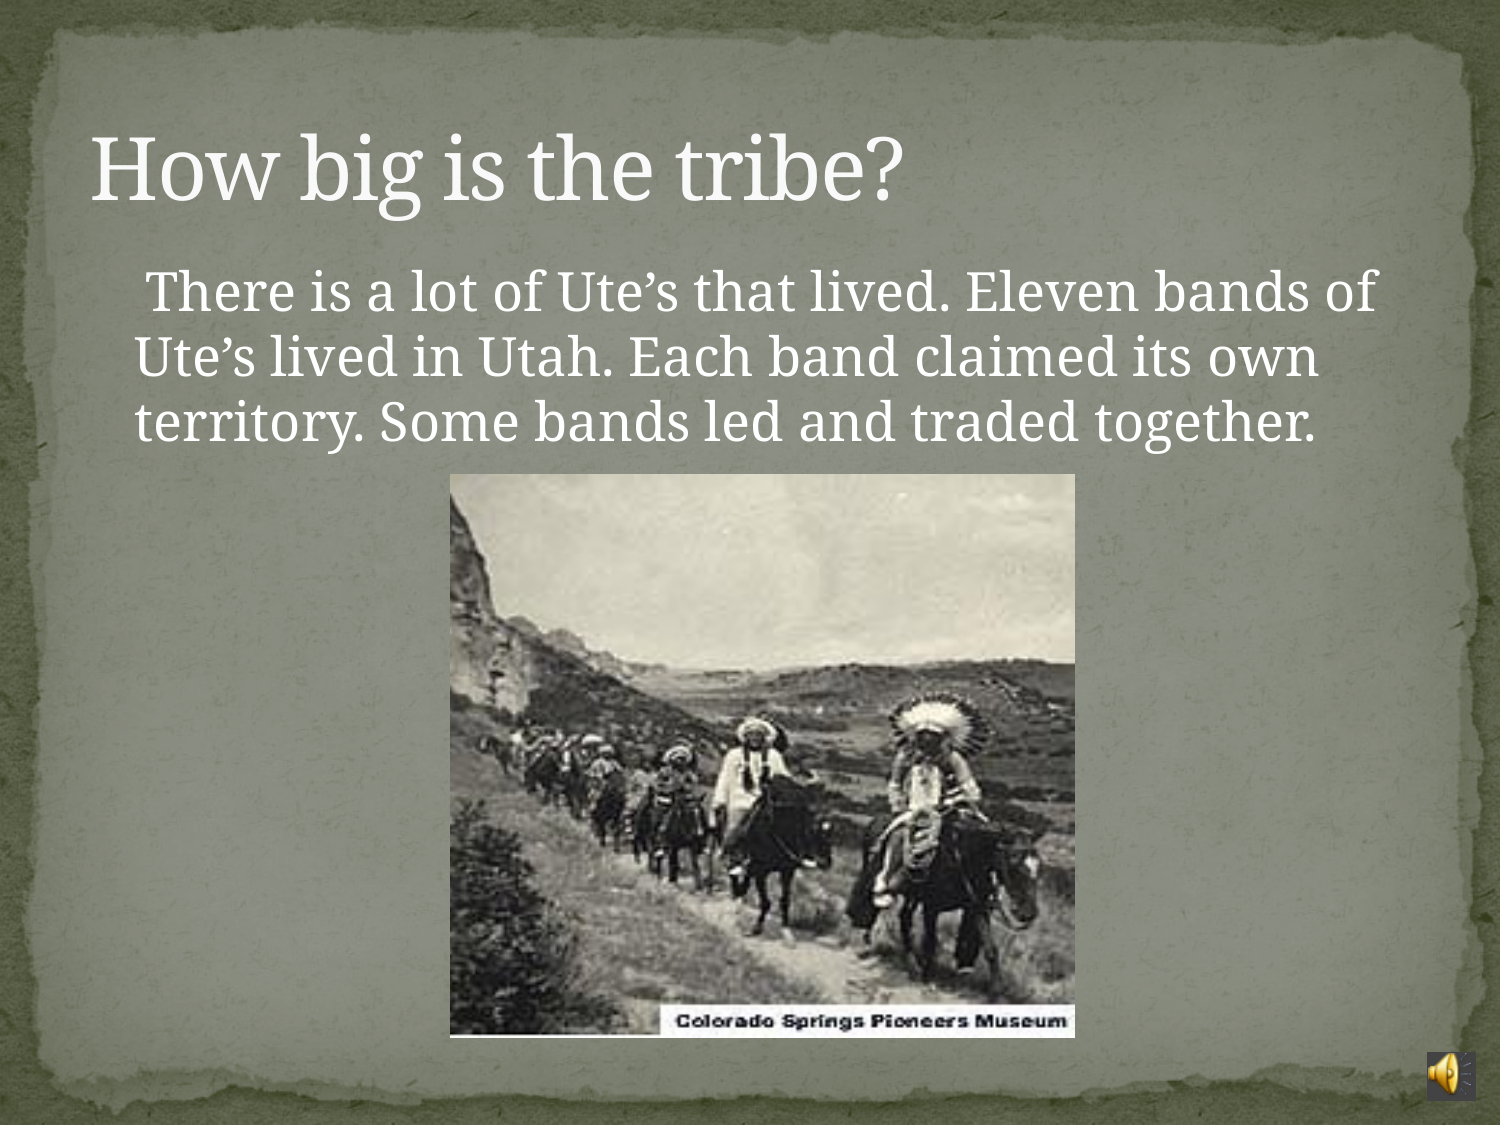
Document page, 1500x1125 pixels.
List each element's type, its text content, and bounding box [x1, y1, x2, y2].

list There is a lot of Ute’s that lived. Eleven bands of Ute’s lived in Utah. Each band claimed its own territory. Some bands led and traded together. [75, 249, 1425, 1000]
title How big is the tribe? [74, 24, 1425, 225]
picture [450, 474, 1076, 1038]
picture [1427, 1052, 1476, 1101]
